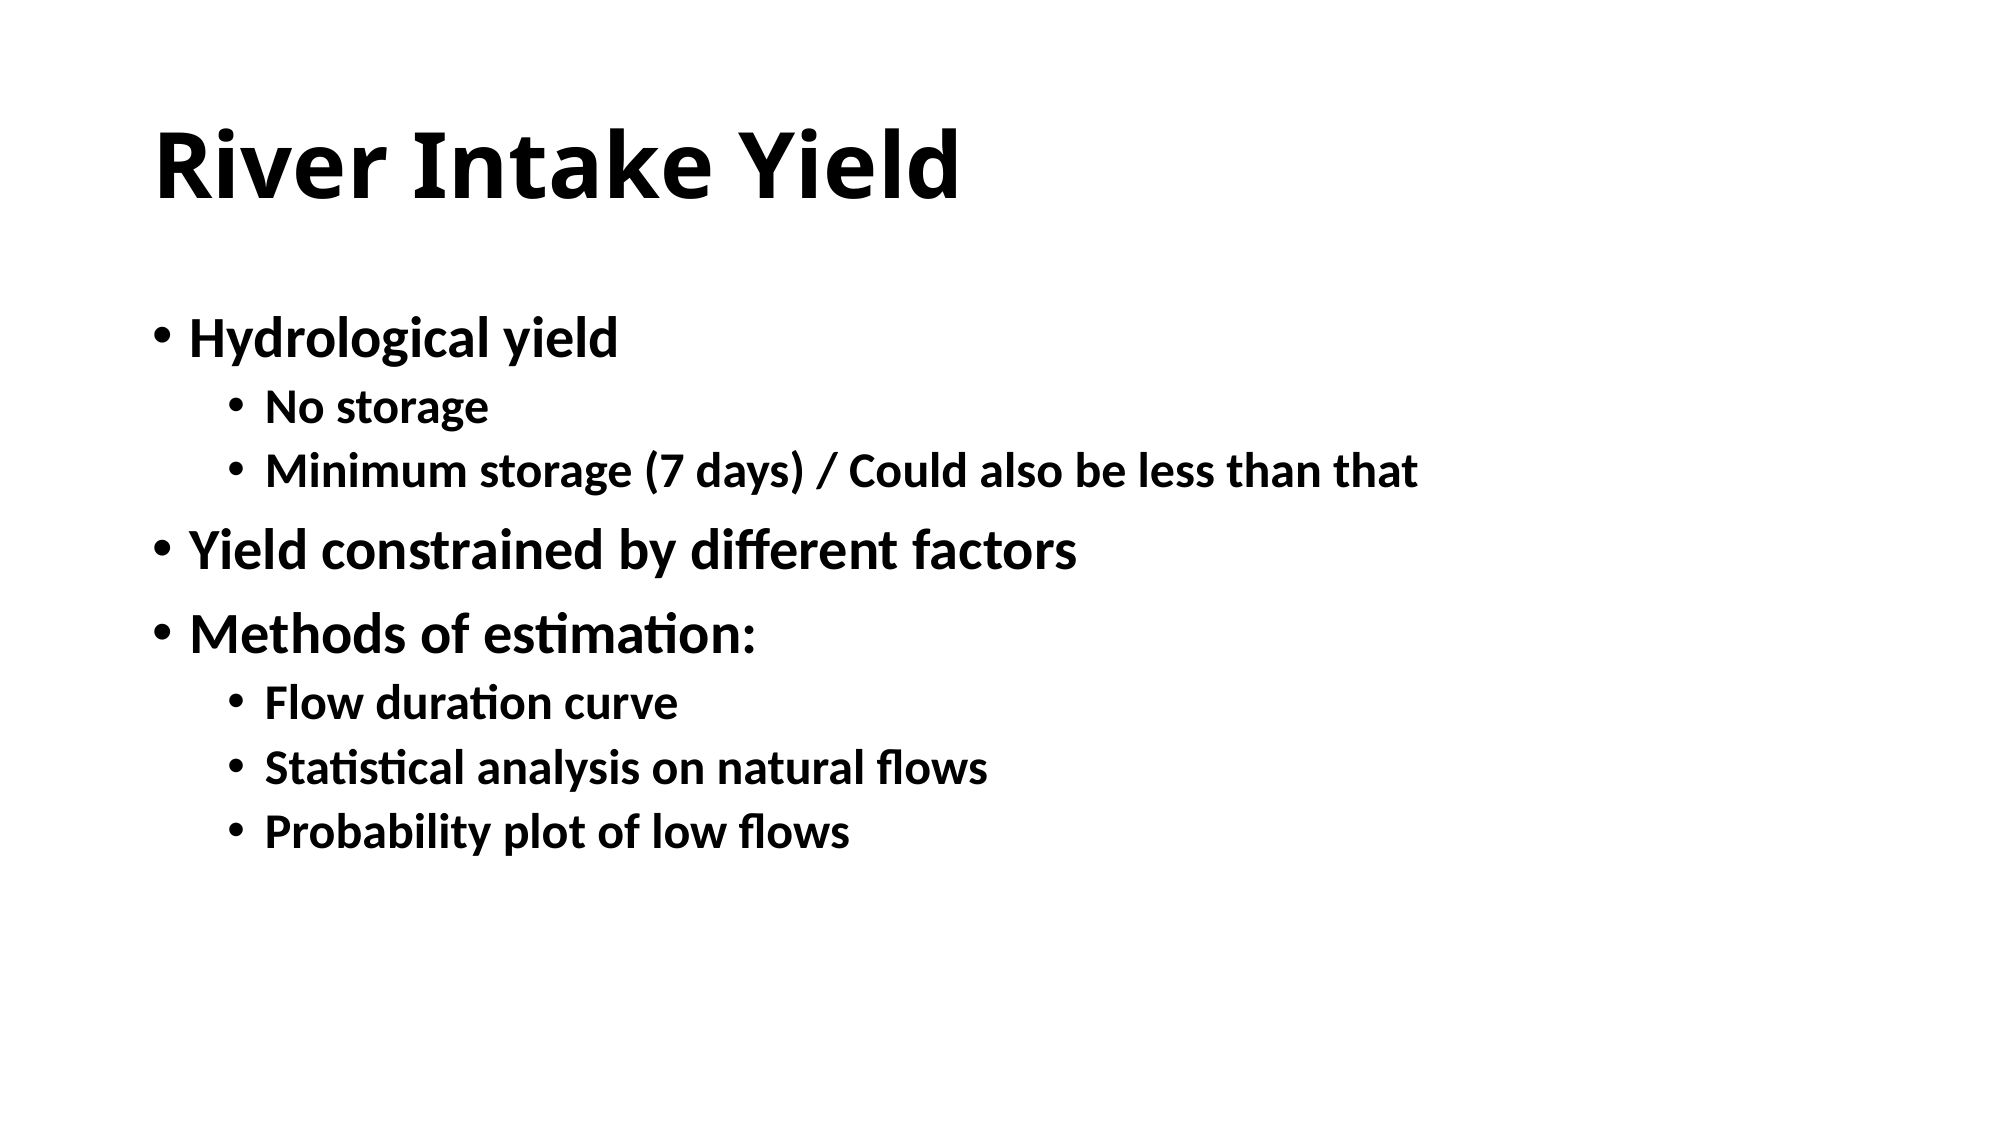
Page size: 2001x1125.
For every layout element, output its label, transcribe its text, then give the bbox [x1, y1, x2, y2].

list Hydrological yield No storage Minimum storage (7 days) / Could also be less than that Yield constrained by different factors Methods of estimation: Flow duration curve Statistical analysis on natural flows Probability plot of low flows [137, 299, 1863, 1014]
title River Intake Yield [137, 59, 1863, 278]
